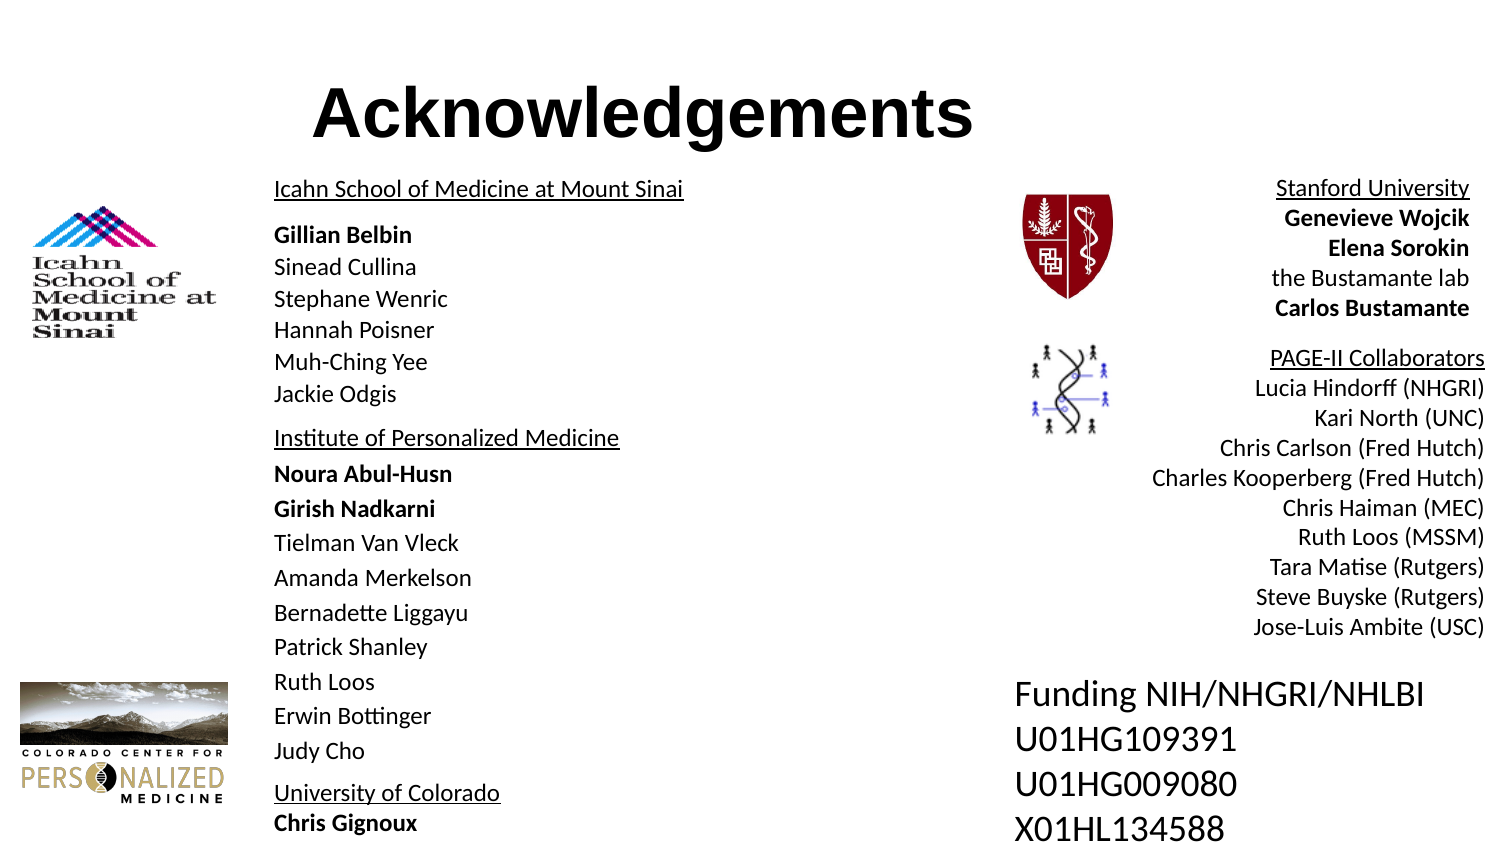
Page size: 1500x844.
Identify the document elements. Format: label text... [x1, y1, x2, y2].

text_box PAGE-II Collaborators Lucia Hindorff (NHGRI) Kari North (UNC) Chris Carlson (Fred Hutch) Charles Kooperberg (Fred Hutch) Chris Haiman (MEC) Ruth Loos (MSSM) Tara Matise (Rutgers) Steve Buyske (Rutgers) Jose-Luis Ambite (USC) [1021, 303, 1500, 649]
title Acknowledgements [51, 27, 1236, 191]
picture [1009, 326, 1126, 447]
text_box University of Colorado Chris Gignoux [259, 768, 999, 844]
picture [20, 681, 228, 806]
picture [1014, 193, 1121, 300]
text_box Icahn School of Medicine at Mount Sinai Gillian Belbin Sinead Cullina Stephane Wenric Hannah Poisner Muh-Ching Yee Jackie Odgis Institute of Personalized Medicine Noura Abul-Husn Girish Nadkarni Tielman Van Vleck Amanda Merkelson Bernadette Liggayu Patrick Shanley Ruth Loos Erwin Bottinger Judy Cho [259, 178, 873, 768]
text_box Stanford University Genevieve Wojcik Elena Sorokin the Bustamante lab Carlos Bustamante [1042, 164, 1485, 303]
picture [31, 206, 231, 338]
text_box Funding NIH/NHGRI/NHLBI U01HG109391 U01HG009080 X01HL134588 [999, 661, 1441, 844]
